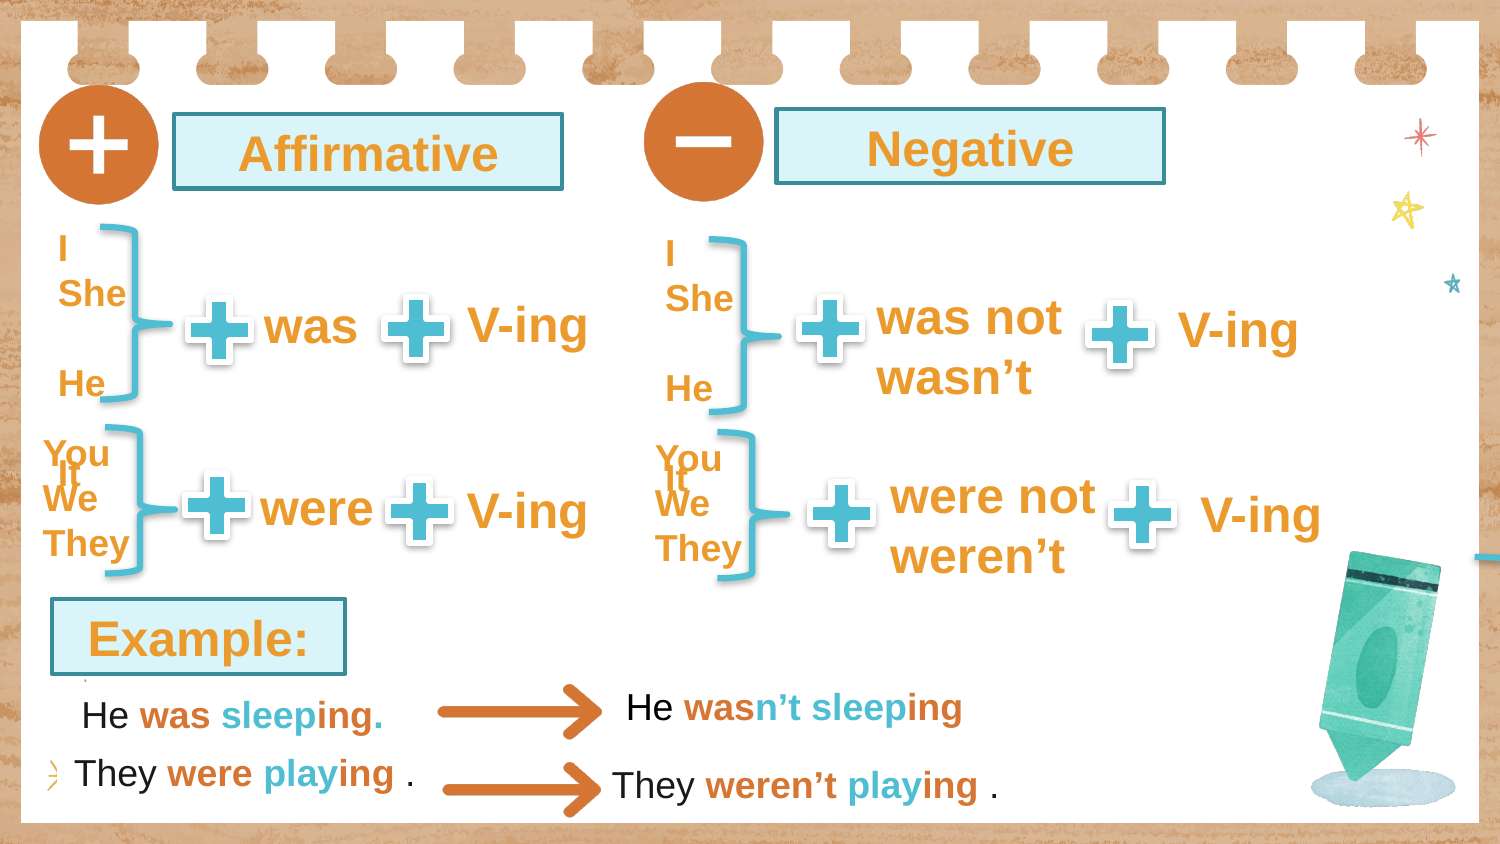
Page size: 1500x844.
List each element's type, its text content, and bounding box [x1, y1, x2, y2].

text_box V-ing [452, 284, 639, 360]
text_box Example: [50, 597, 347, 676]
text_box [381, 294, 450, 363]
text_box were [245, 467, 392, 543]
picture [1429, 263, 1478, 303]
text_box V-ing [1185, 474, 1373, 550]
picture [0, 0, 1500, 844]
text_box You We They [640, 426, 765, 577]
text_box [708, 236, 782, 416]
text_box Negative [782, 107, 1166, 185]
text_box V-ing [1162, 289, 1350, 365]
text_box [796, 294, 865, 363]
text_box He wasn’t sleeping [611, 675, 1044, 736]
picture [435, 754, 607, 820]
text_box He was sleeping. [65, 682, 425, 739]
picture [38, 752, 57, 803]
text_box [1474, 553, 1500, 844]
text_box They were playing . [57, 739, 452, 803]
text_box I She He It [43, 227, 167, 502]
text_box [100, 227, 174, 403]
text_box They weren’t playing . [603, 752, 1051, 816]
text_box I She He It [650, 226, 774, 507]
text_box [1108, 480, 1177, 549]
text_box were not weren’t [875, 456, 1125, 591]
text_box You We They [27, 421, 153, 572]
picture [67, 676, 111, 682]
text_box [385, 476, 451, 546]
picture [1402, 111, 1446, 167]
text_box Affirmative [177, 112, 564, 191]
text_box [807, 479, 875, 548]
text_box V-ing [451, 471, 639, 547]
picture [430, 676, 608, 742]
text_box [182, 470, 245, 540]
text_box was [249, 286, 396, 362]
picture [1386, 181, 1430, 249]
text_box [1085, 300, 1155, 369]
text_box [104, 424, 177, 577]
text_box [185, 295, 254, 365]
text_box was not wasn’t [861, 277, 1095, 413]
text_box [717, 428, 791, 582]
picture [1295, 545, 1465, 821]
